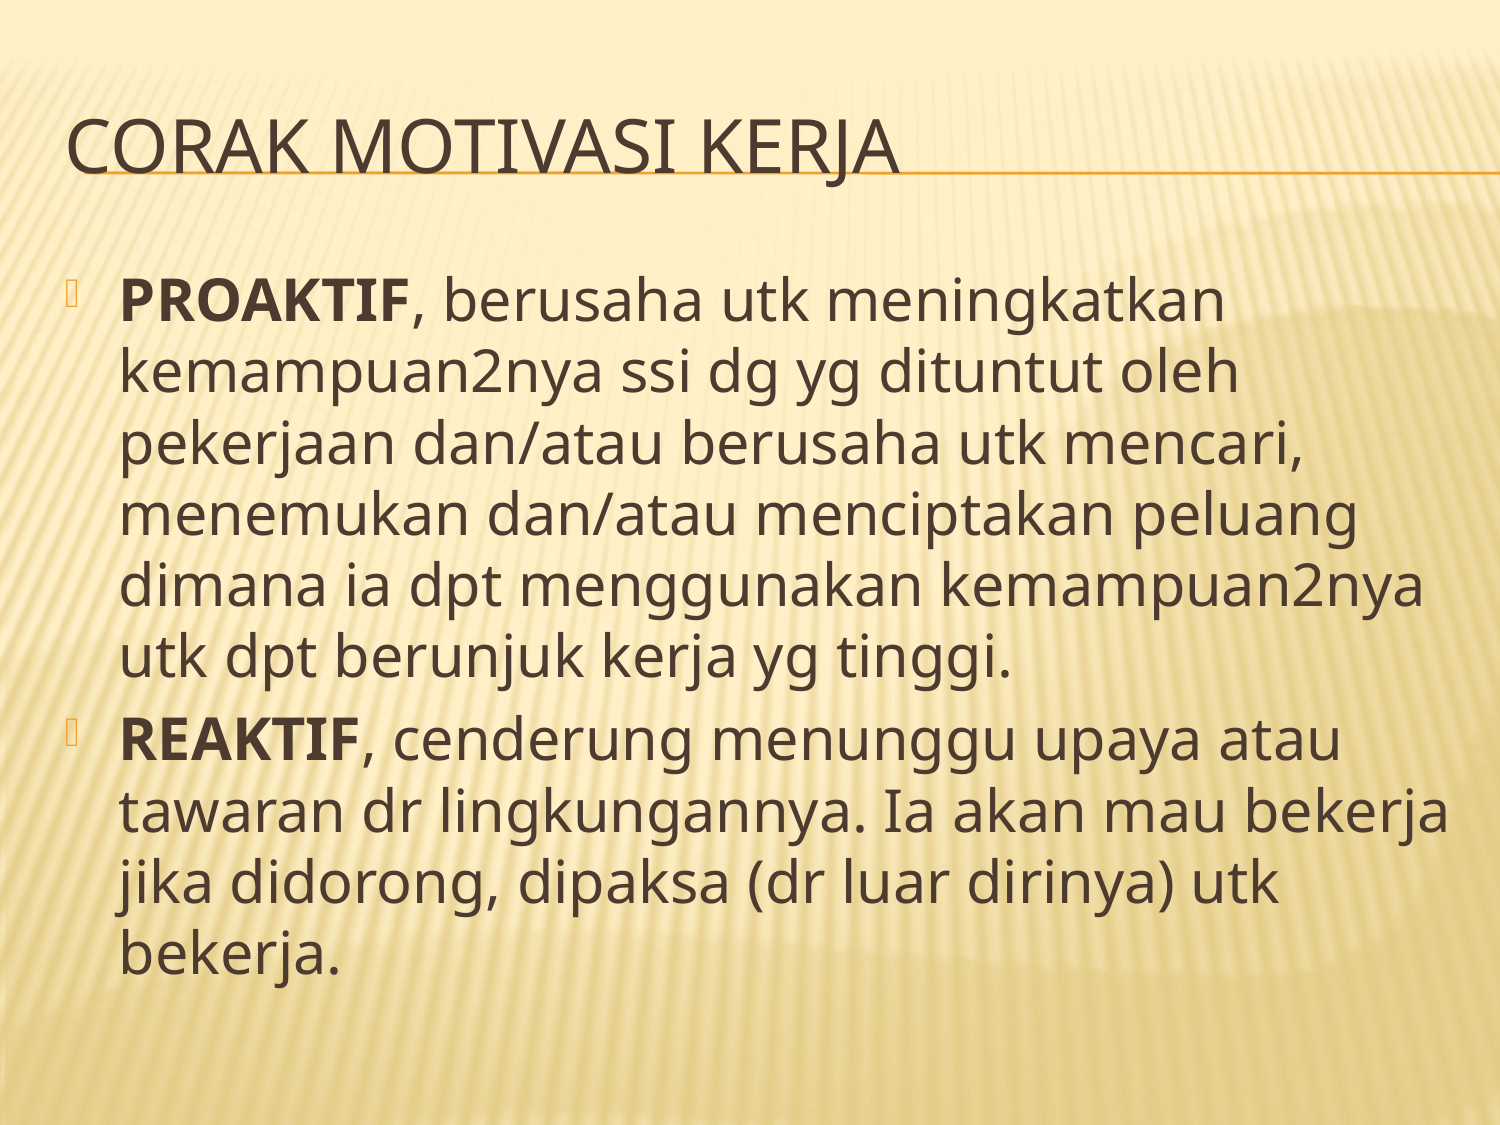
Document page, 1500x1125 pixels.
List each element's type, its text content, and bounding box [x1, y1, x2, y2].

title CORAK Motivasi kerja [50, 75, 1475, 213]
list PROAKTIF, berusaha utk meningkatkan kemampuan2nya ssi dg yg dituntut oleh pekerjaan dan/atau berusaha utk mencari, menemukan dan/atau menciptakan peluang dimana ia dpt menggunakan kemampuan2nya utk dpt berunjuk kerja yg tinggi. REAKTIF, cenderung menunggu upaya atau tawaran dr lingkungannya. Ia akan mau bekerja jika didorong, dipaksa (dr luar dirinya) utk bekerja. [50, 254, 1475, 998]
